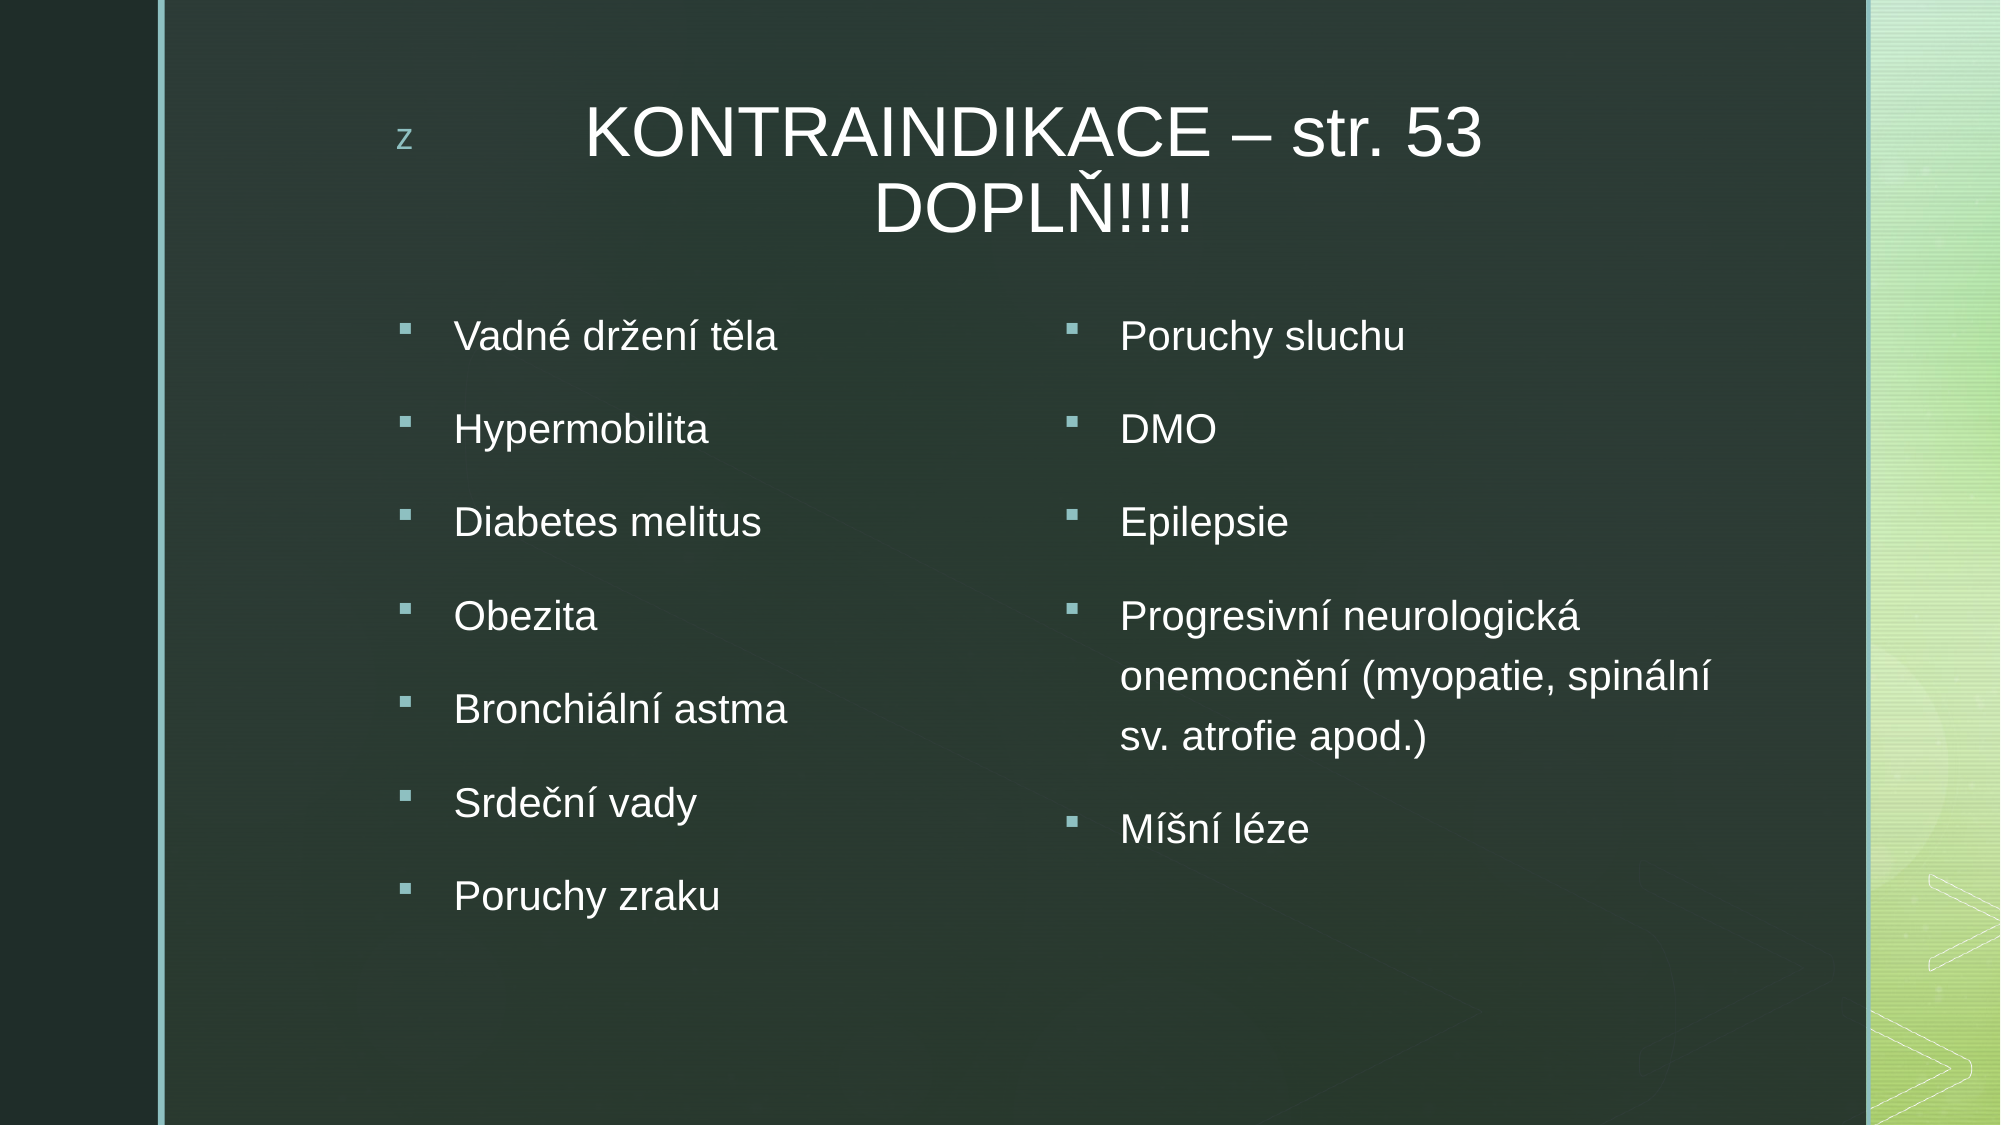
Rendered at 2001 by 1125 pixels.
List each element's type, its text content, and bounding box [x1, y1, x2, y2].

title KONTRAINDIKACE – str. 53 DOPLŇ!!!! [381, 87, 1688, 265]
picture [1871, 0, 2001, 1125]
list Vadné držení těla Hypermobilita Diabetes melitus Obezita Bronchiální astma Srdeční vady Poruchy zraku [381, 290, 1048, 972]
list Poruchy sluchu DMO Epilepsie Progresivní neurologická onemocnění (myopatie, spinální sv. atrofie apod.) Míšní léze [1048, 290, 1734, 972]
